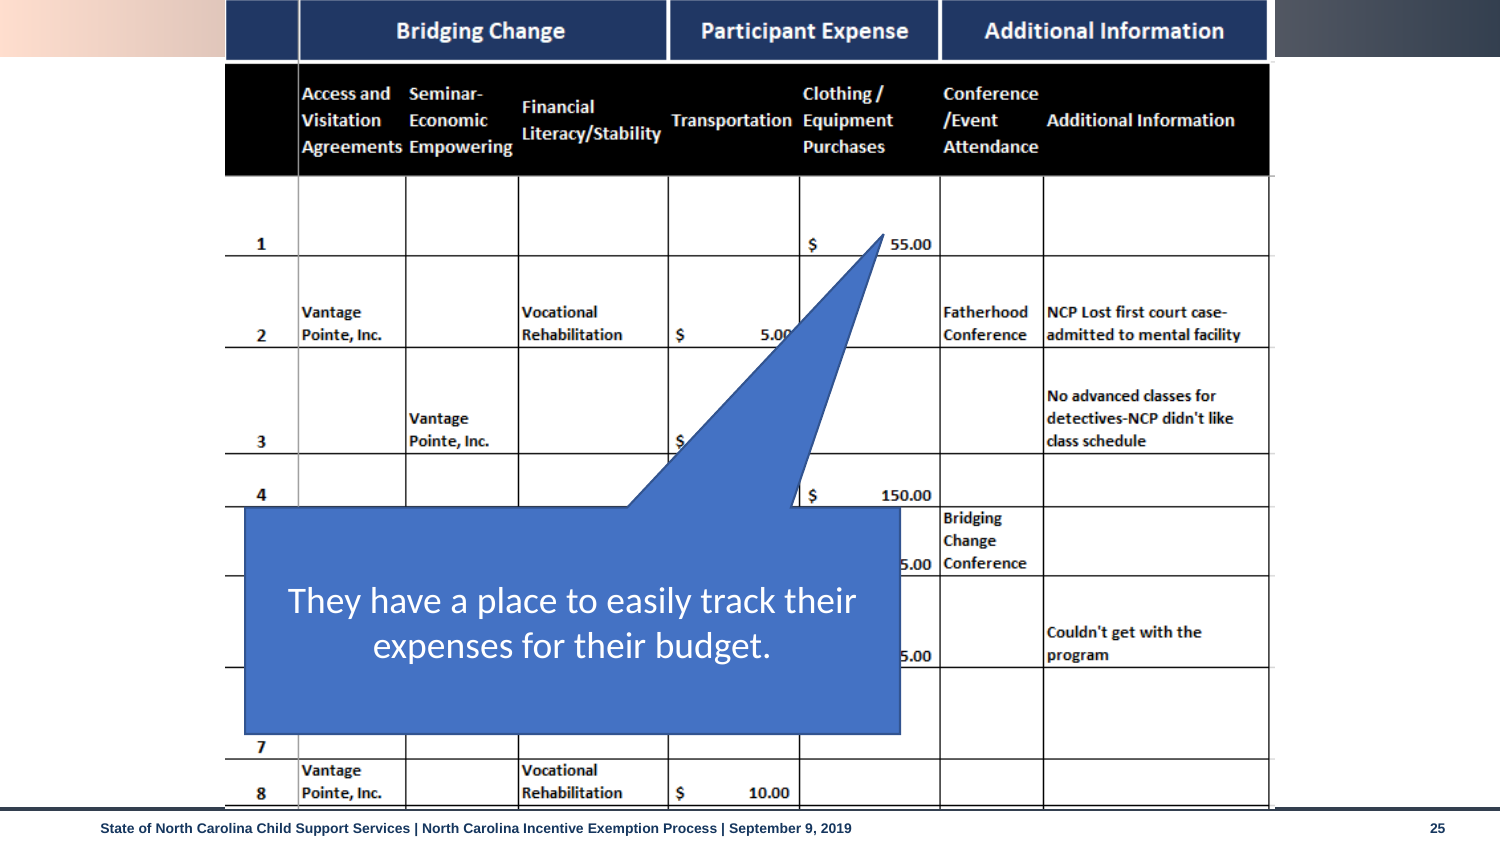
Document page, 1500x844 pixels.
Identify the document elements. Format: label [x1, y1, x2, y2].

picture [224, 0, 1275, 809]
